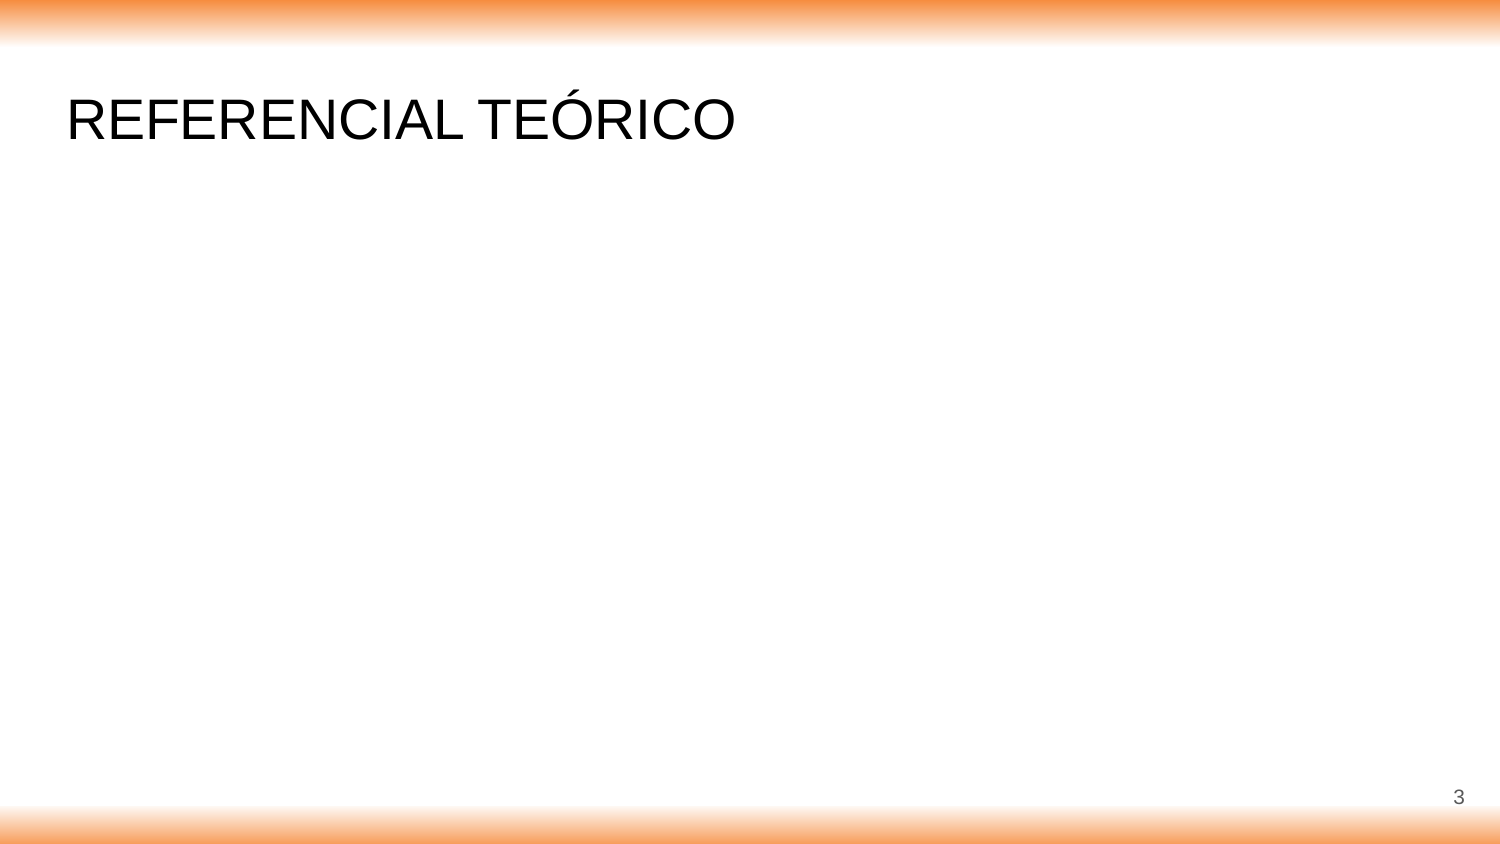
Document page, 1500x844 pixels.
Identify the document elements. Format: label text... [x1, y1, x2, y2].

title REFERENCIAL TEÓRICO [51, 72, 1449, 167]
slide_number 3 [1389, 764, 1480, 830]
